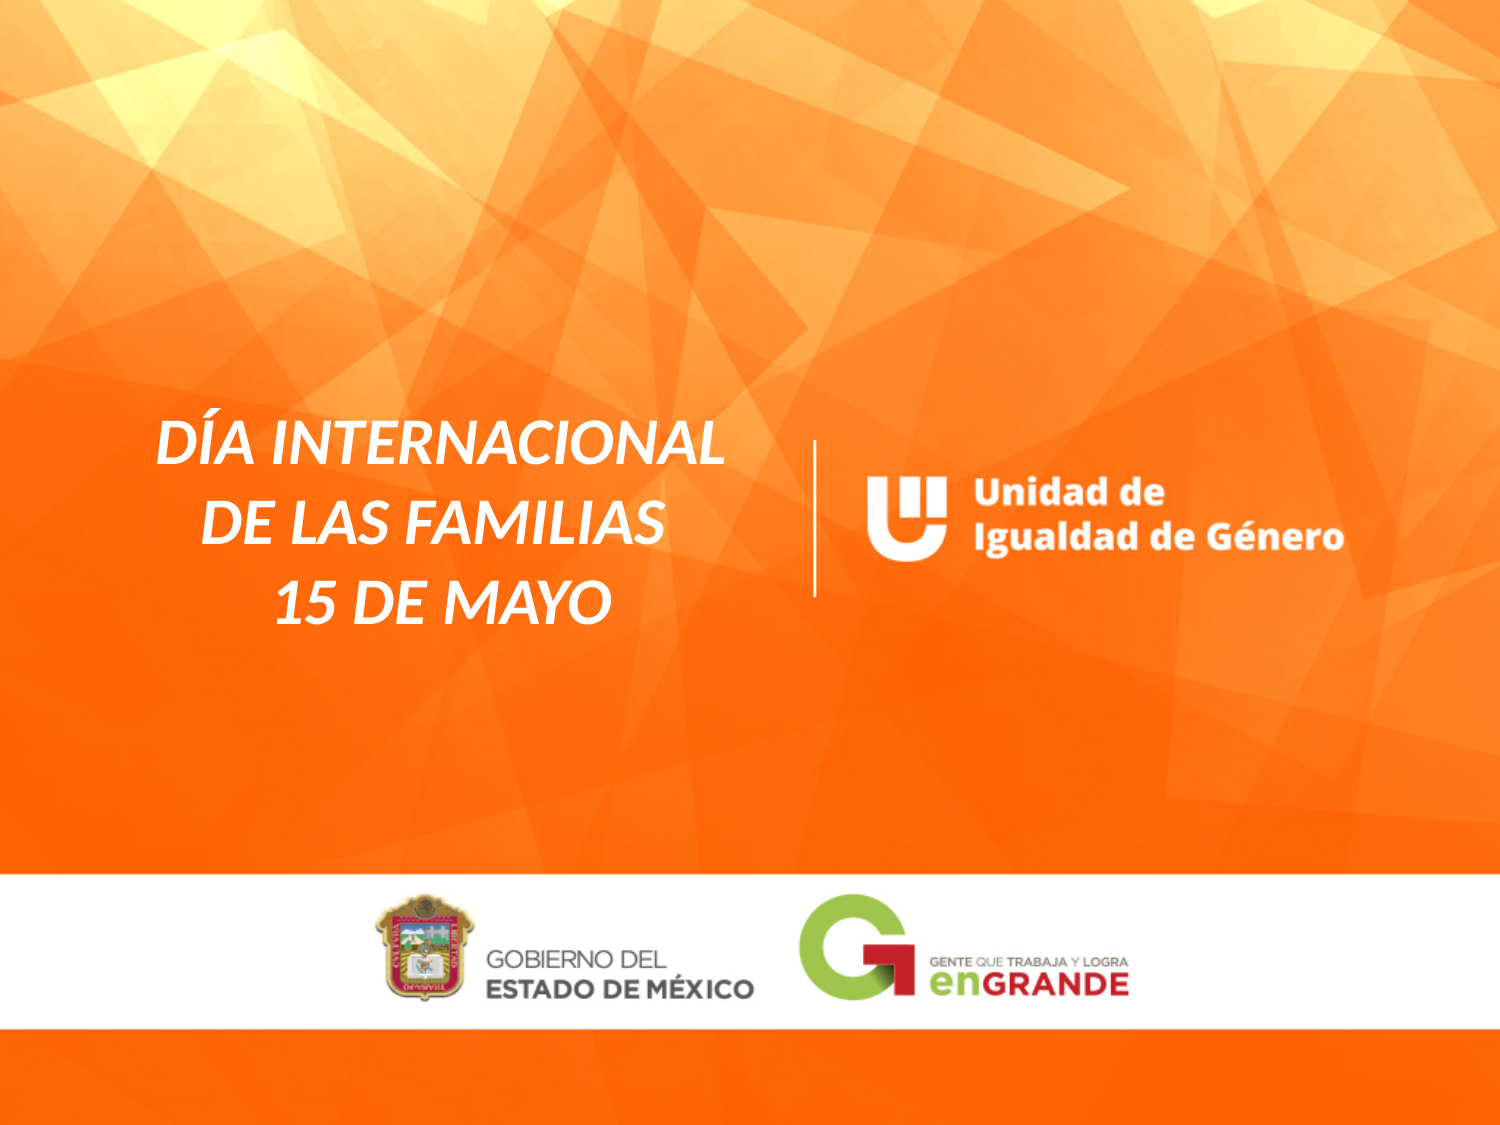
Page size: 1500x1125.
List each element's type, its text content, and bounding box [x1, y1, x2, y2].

picture [0, 0, 1500, 1125]
text_box DÍA INTERNACIONAL DE LAS FAMILIAS 15 DE MAYO [101, 390, 782, 645]
